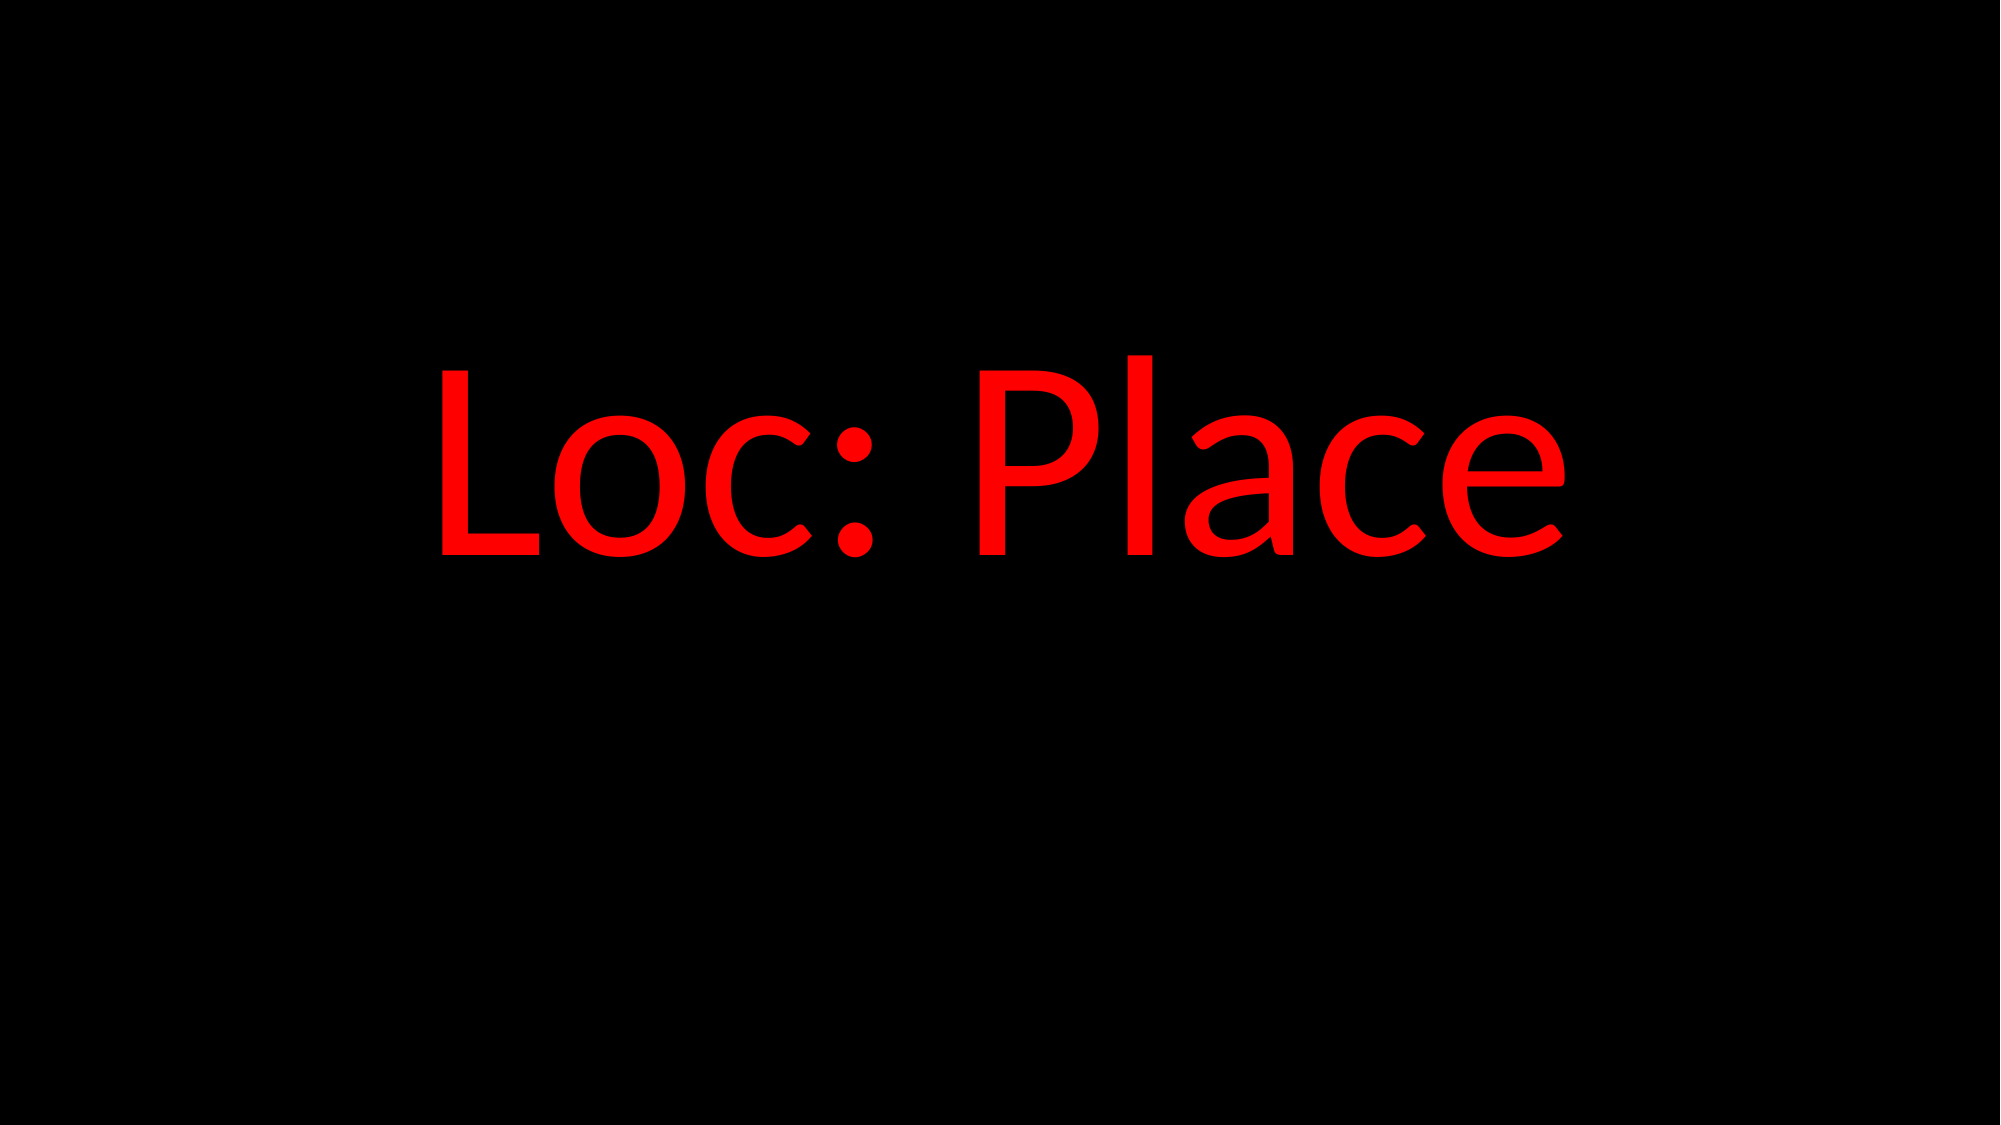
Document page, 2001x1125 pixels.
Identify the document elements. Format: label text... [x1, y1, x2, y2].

list Loc: Place [137, 299, 1863, 1014]
